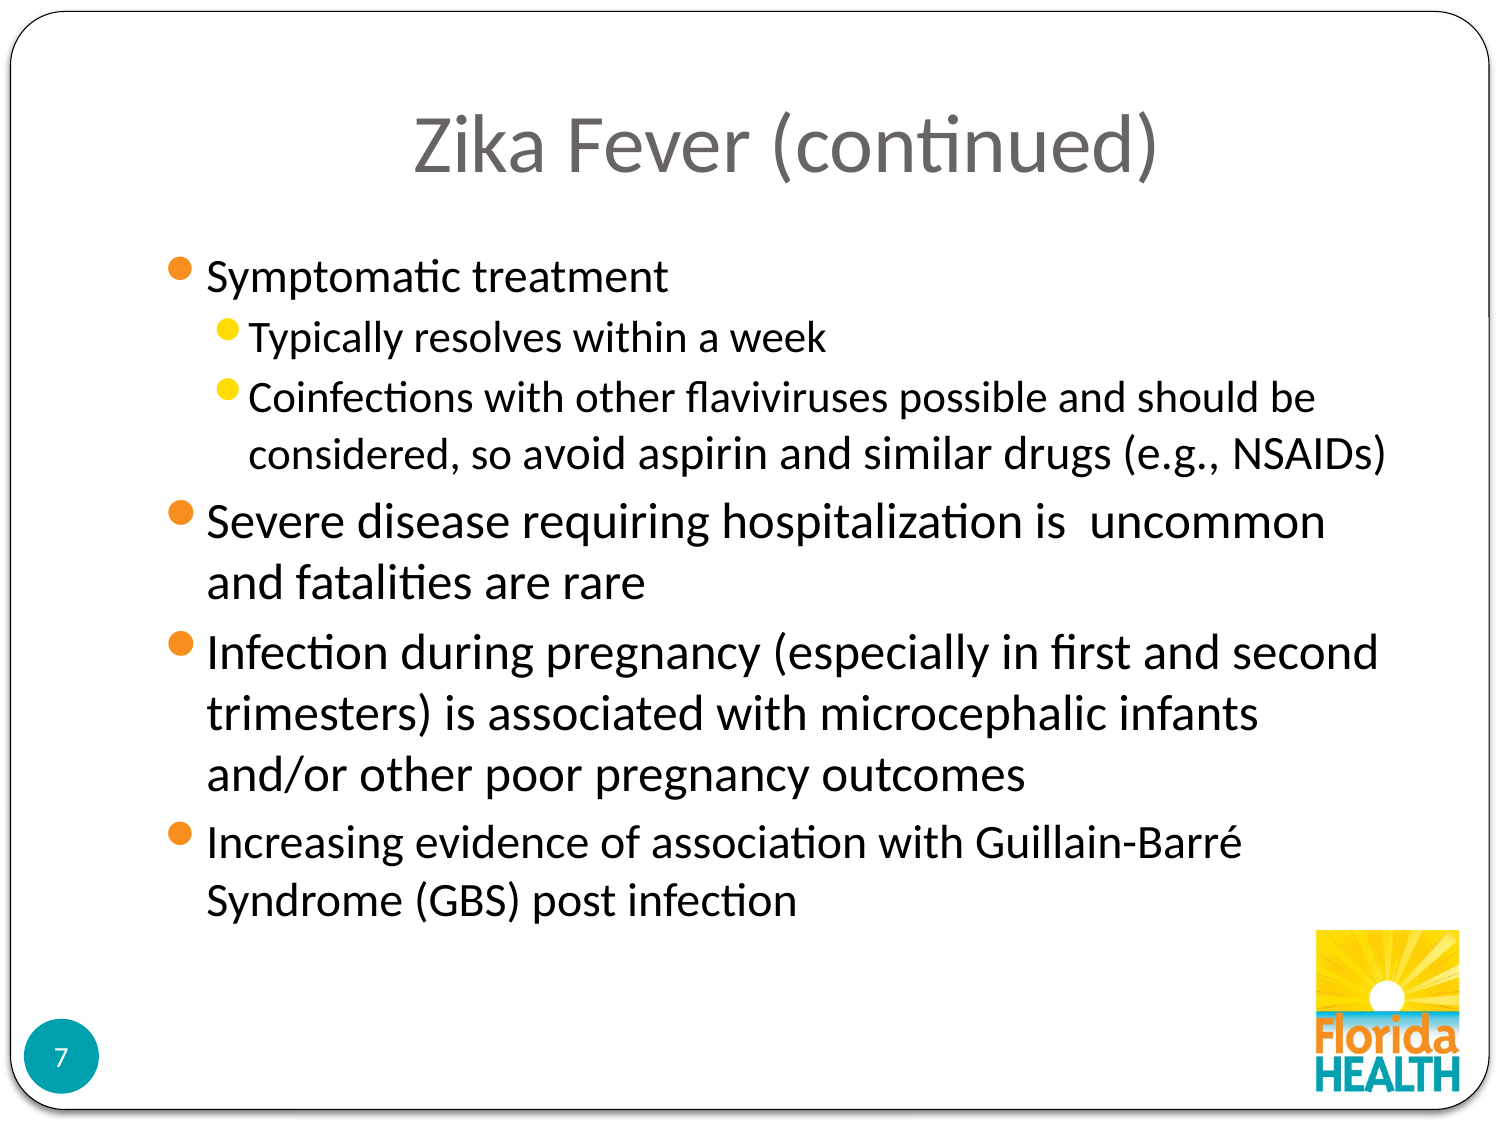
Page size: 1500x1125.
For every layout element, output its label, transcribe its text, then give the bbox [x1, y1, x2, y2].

list Symptomatic treatment Typically resolves within a week Coinfections with other flaviviruses possible and should be considered, so avoid aspirin and similar drugs (e.g., NSAIDs) Severe disease requiring hospitalization is uncommon and fatalities are rare Infection during pregnancy (especially in first and second trimesters) is associated with microcephalic infants and/or other poor pregnancy outcomes Increasing evidence of association with Guillain-Barré Syndrome (GBS) post infection [150, 237, 1425, 988]
picture [1312, 926, 1463, 1097]
title Zika Fever (continued) [150, 16, 1425, 205]
slide_number 7 [23, 1018, 99, 1094]
